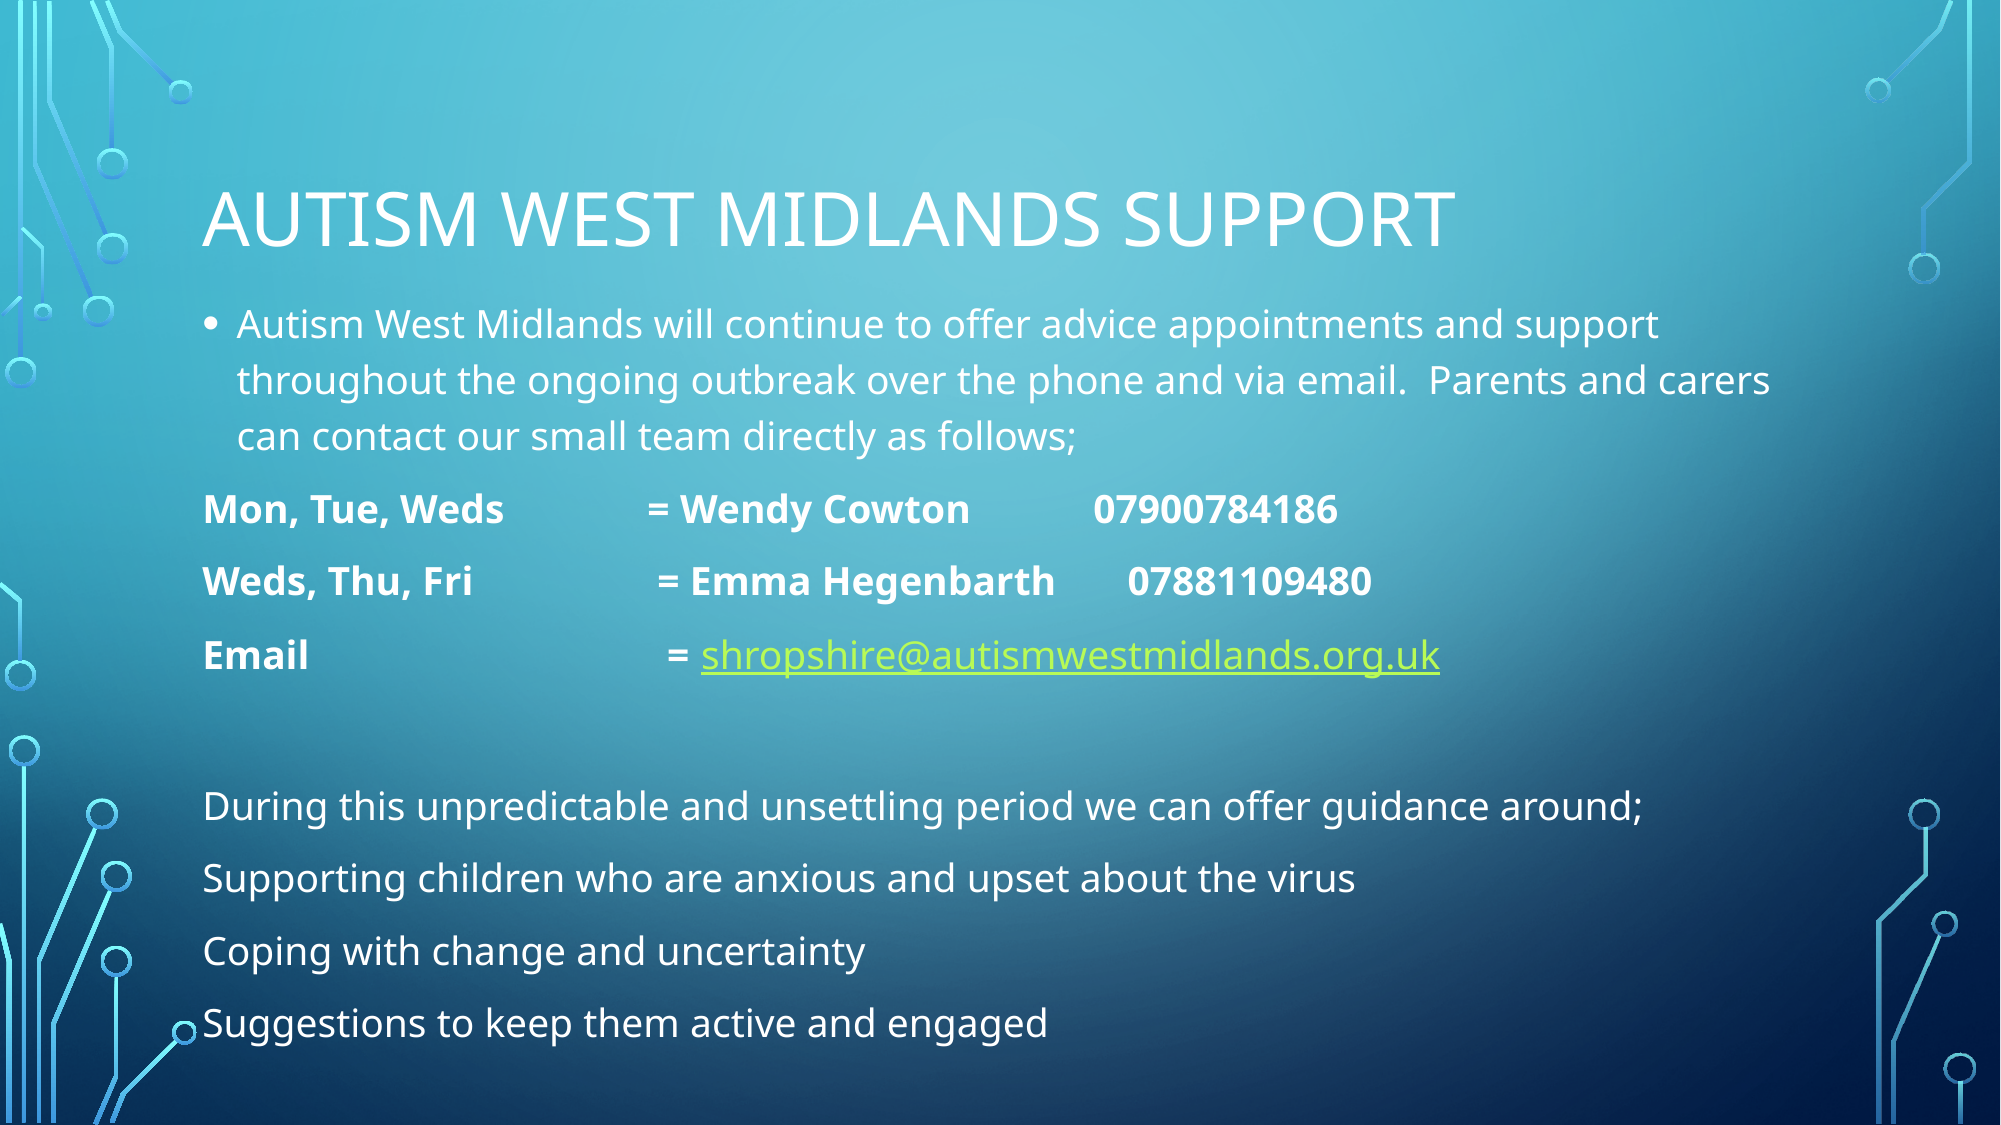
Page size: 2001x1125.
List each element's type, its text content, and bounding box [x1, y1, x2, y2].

title Autism West Midlands support [187, 101, 1813, 282]
list Autism West Midlands will continue to offer advice appointments and support throughout the ongoing outbreak over the phone and via email. Parents and carers can contact our small team directly as follows; Mon, Tue, Weds = Wendy Cowton 07900784186 Weds, Thu, Fri = Emma Hegenbarth 07881109480 Email = shropshire@autismwestmidlands.org.uk During this unpredictable and unsettling period we can offer guidance around; Supporting children who are anxious and upset about the virus Coping with change and uncertainty Suggestions to keep them active and engaged [187, 282, 1813, 1058]
